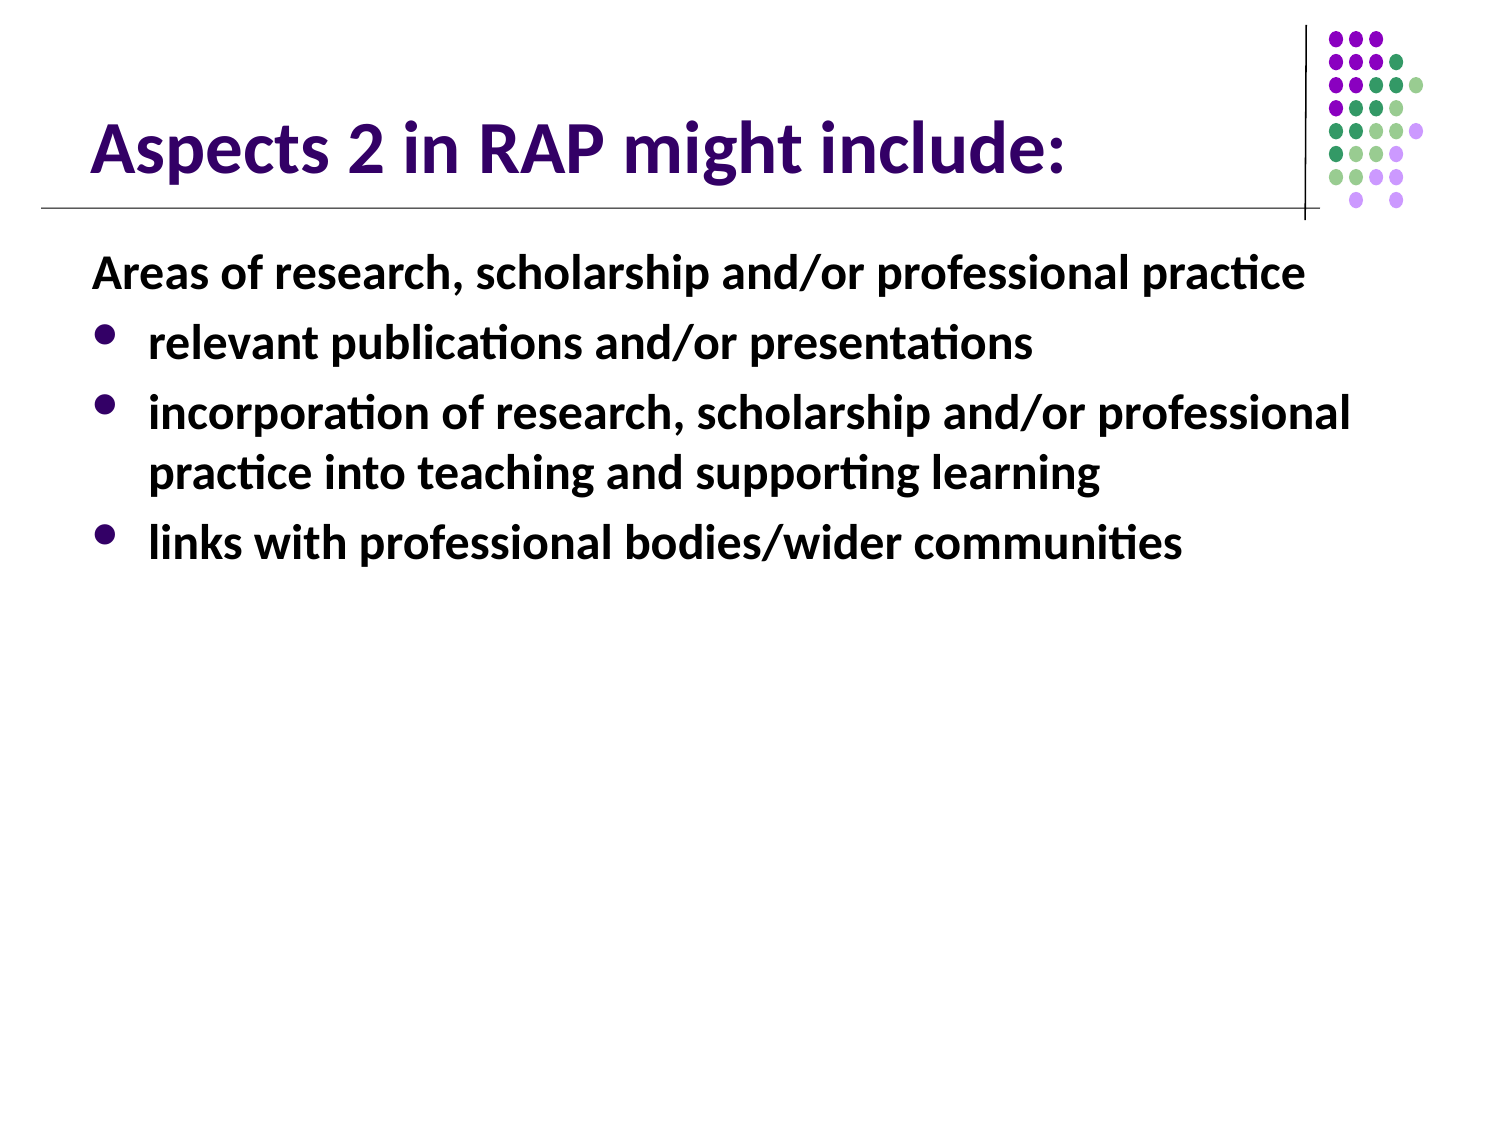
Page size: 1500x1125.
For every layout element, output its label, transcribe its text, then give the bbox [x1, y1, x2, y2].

title Aspects 2 in RAP might include: [74, 19, 1313, 197]
list Areas of research, scholarship and/or professional practice relevant publications and/or presentations incorporation of research, scholarship and/or professional practice into teaching and supporting learning links with professional bodies/wider communities [76, 231, 1428, 1018]
